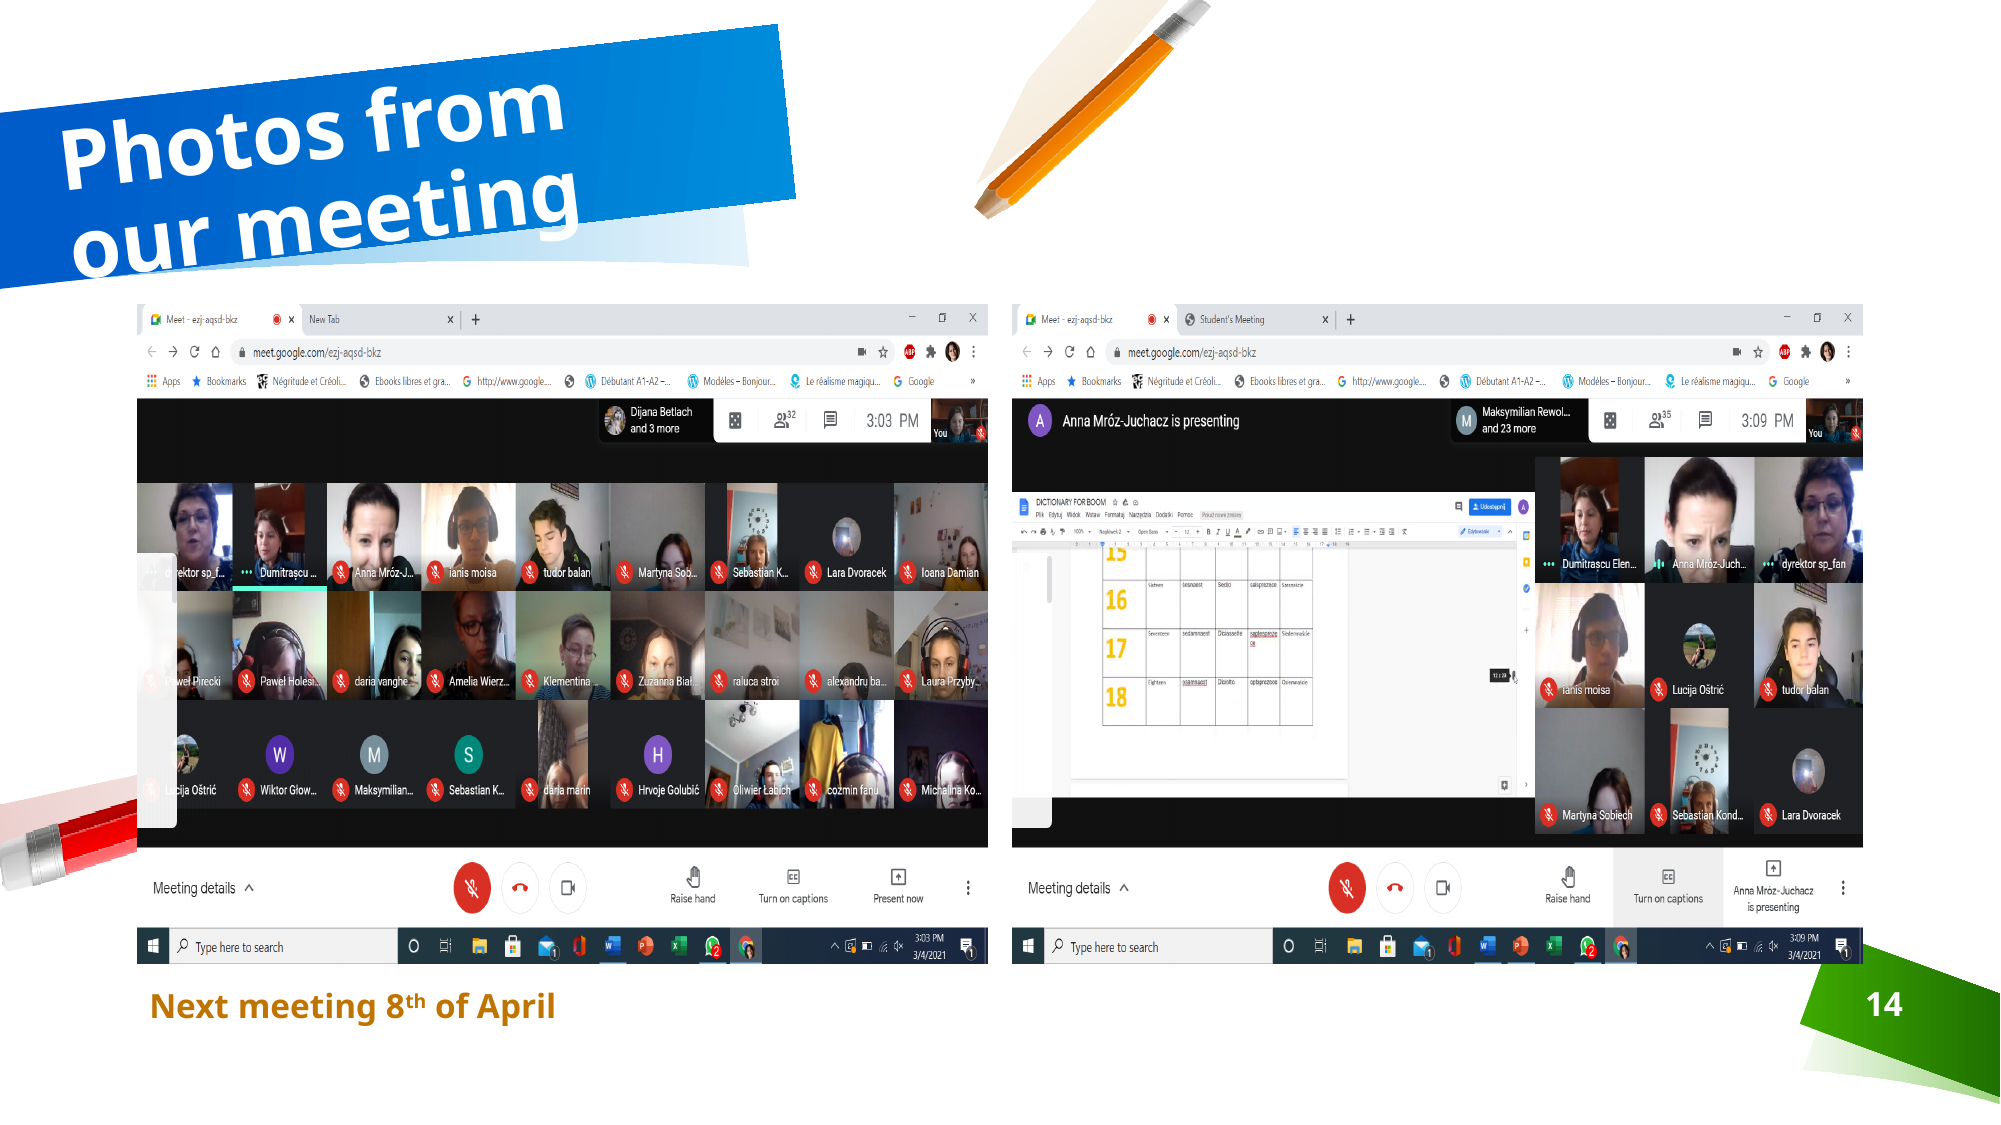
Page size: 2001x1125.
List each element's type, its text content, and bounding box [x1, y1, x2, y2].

slide_number 14 [1831, 975, 1937, 1036]
title Photos from our meeting [36, 15, 779, 319]
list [137, 304, 988, 964]
picture [956, 0, 1217, 237]
picture [0, 794, 137, 894]
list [1012, 304, 1863, 964]
footer Next meeting 8th of April [149, 975, 583, 1036]
